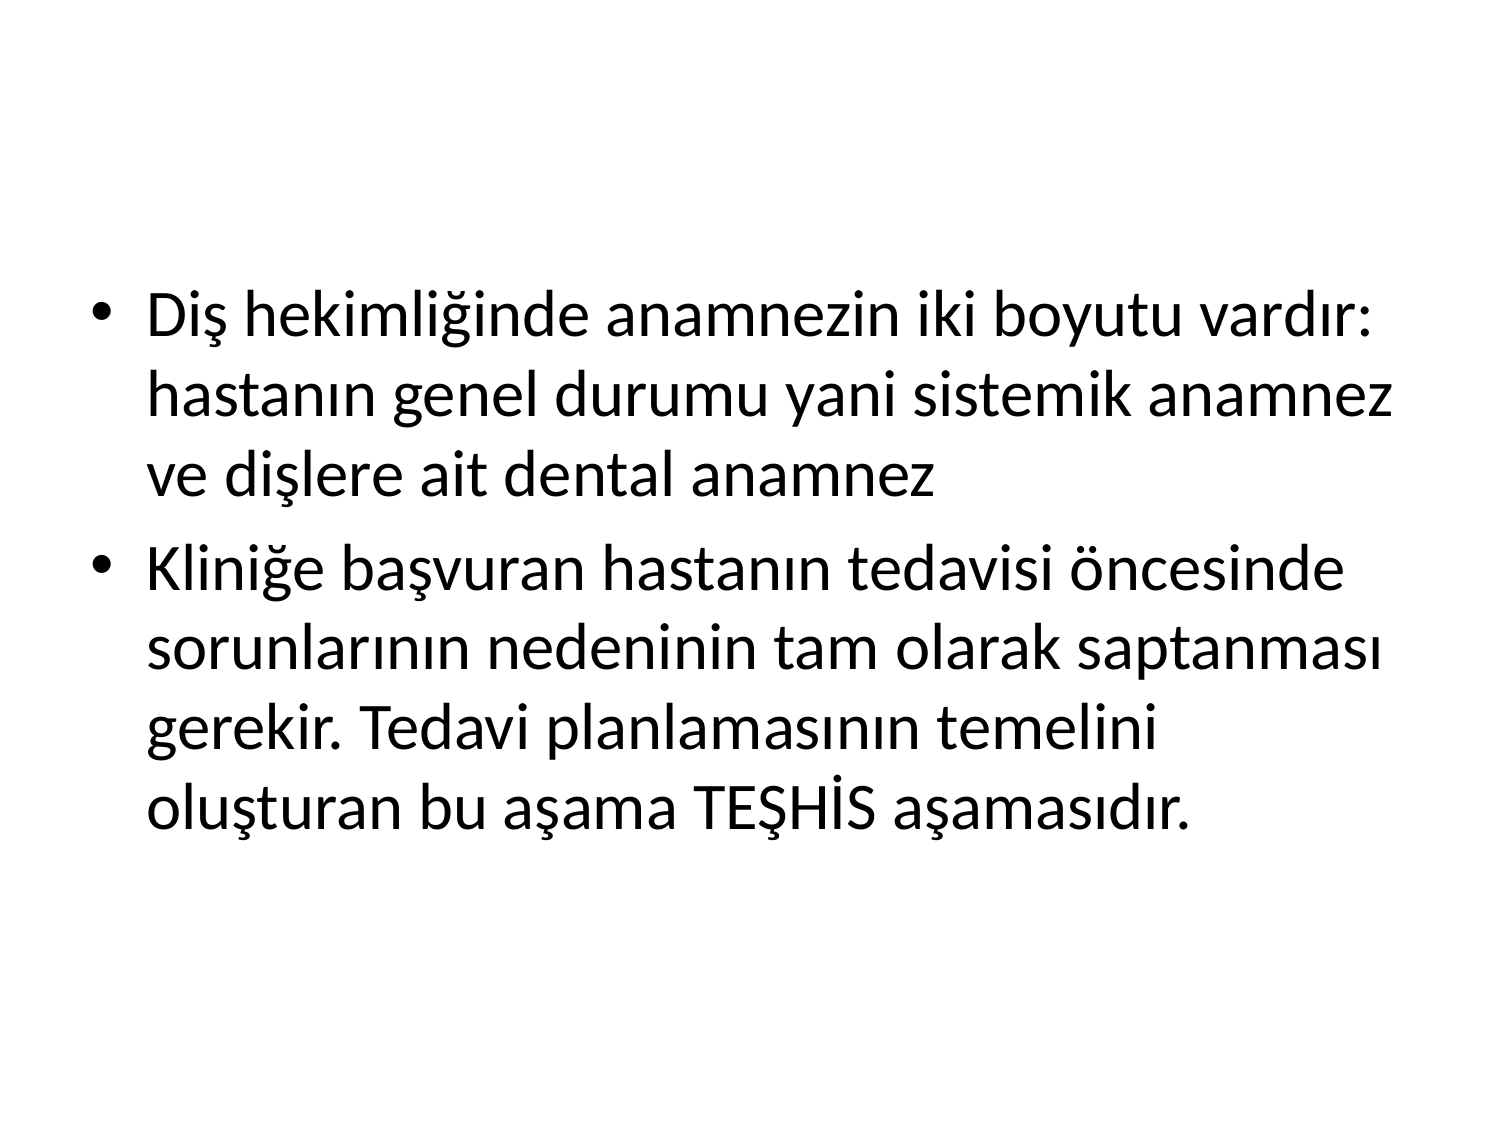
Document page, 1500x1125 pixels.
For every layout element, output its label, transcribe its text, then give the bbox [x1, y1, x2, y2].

list Diş hekimliğinde anamnezin iki boyutu vardır: hastanın genel durumu yani sistemik anamnez ve dişlere ait dental anamnez Kliniğe başvuran hastanın tedavisi öncesinde sorunlarının nedeninin tam olarak saptanması gerekir. Tedavi planlamasının temelini oluşturan bu aşama TEŞHİS aşamasıdır. [75, 262, 1425, 1005]
